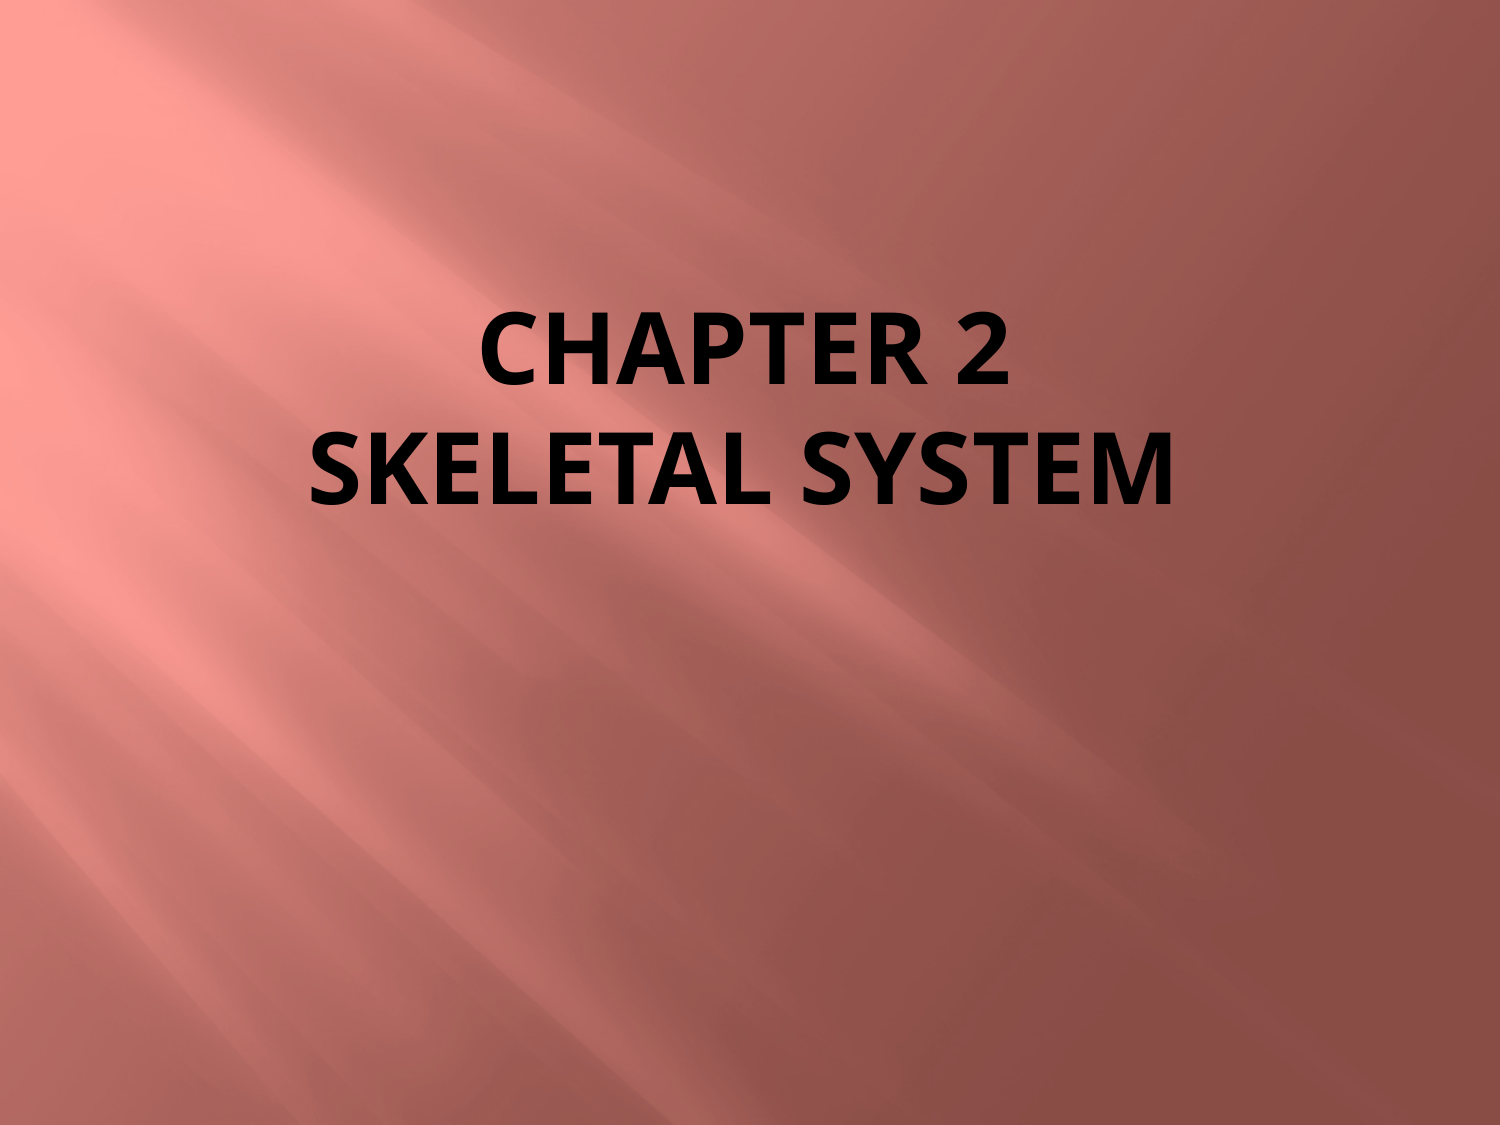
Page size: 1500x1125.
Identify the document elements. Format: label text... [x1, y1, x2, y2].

title Chapter 2 Skeletal System [69, 224, 1420, 525]
